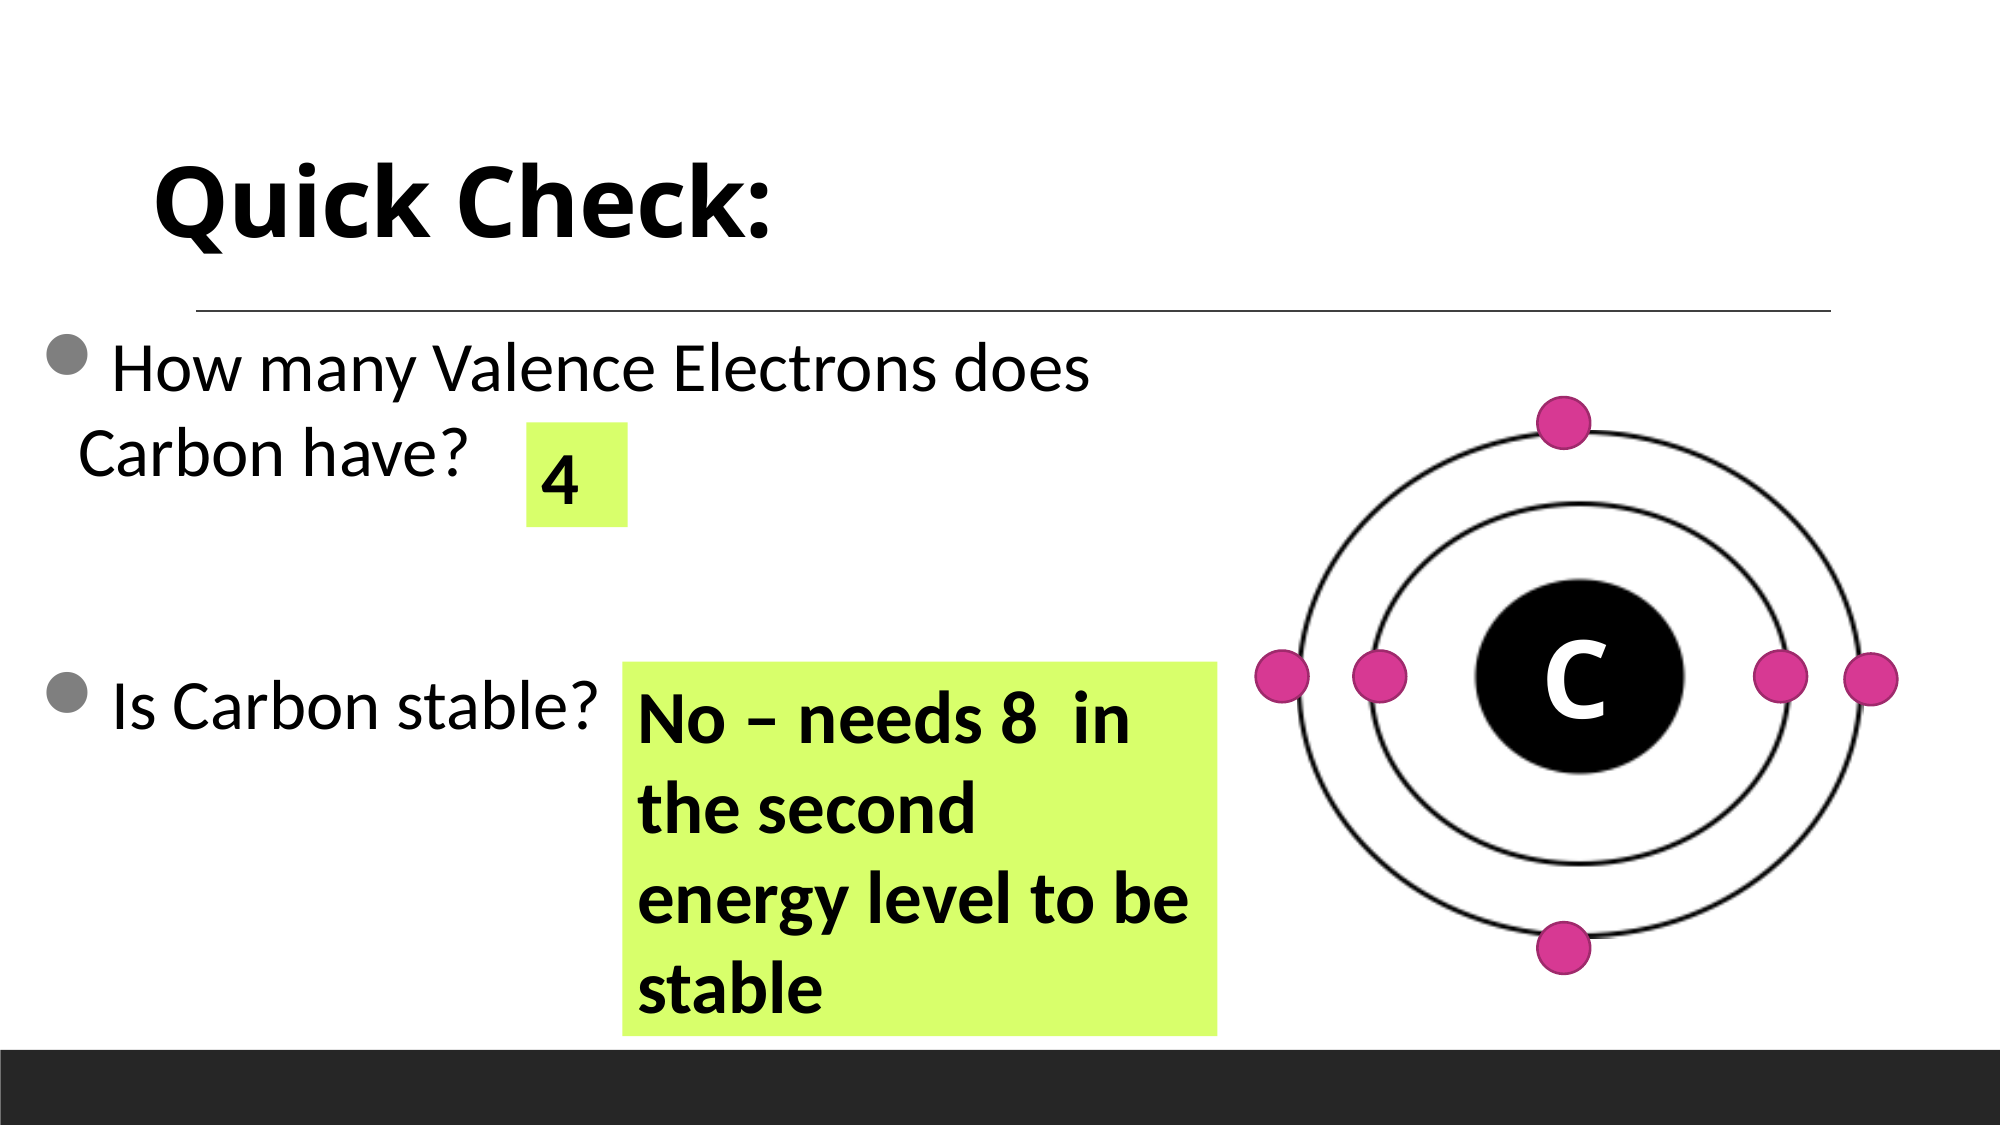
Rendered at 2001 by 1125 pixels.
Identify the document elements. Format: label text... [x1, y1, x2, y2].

picture [1296, 429, 1864, 940]
text_box [1254, 649, 1294, 704]
title Quick Check: [136, 103, 1864, 267]
text_box How many Valence Electrons does Carbon have? Is Carbon stable? [25, 313, 1147, 1042]
text_box 4 [526, 422, 628, 528]
text_box No – needs 8 in the second energy level to be stable [622, 661, 1218, 1037]
text_box [1536, 950, 1592, 976]
text_box [1873, 652, 1899, 707]
text_box [1536, 395, 1592, 427]
